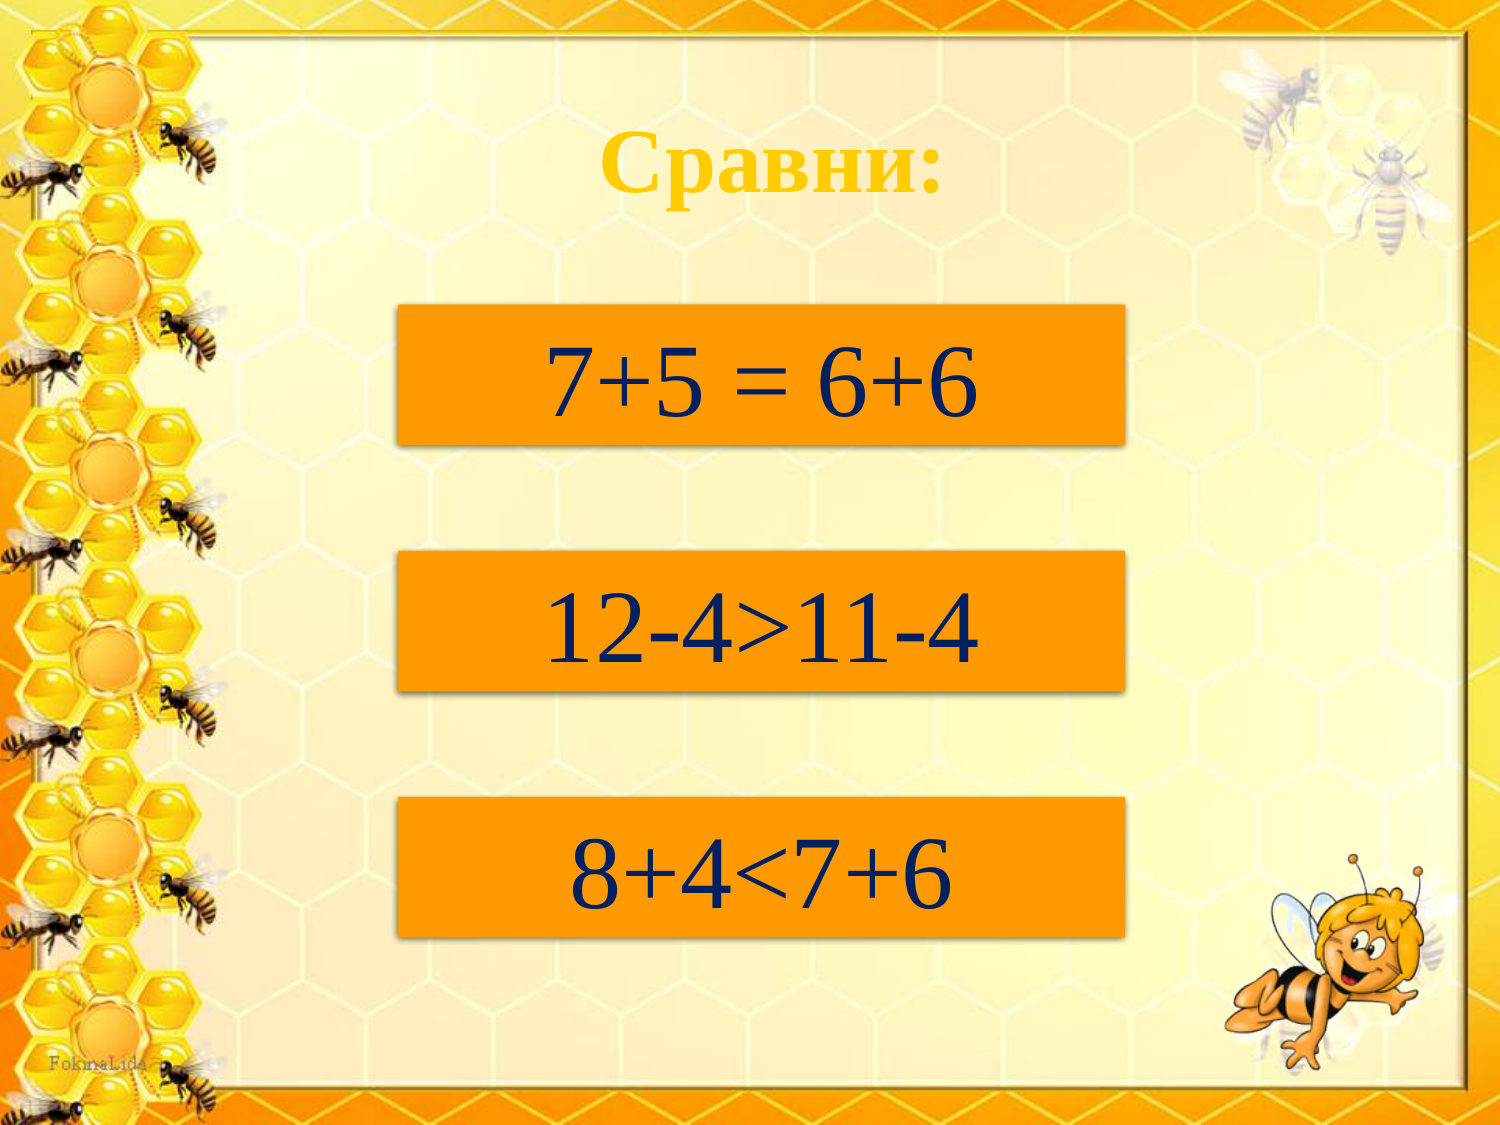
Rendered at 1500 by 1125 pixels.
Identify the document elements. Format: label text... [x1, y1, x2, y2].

picture [0, 0, 1500, 1125]
text_box [398, 796, 1125, 938]
text_box Сравни: [269, 93, 1278, 219]
text_box [398, 550, 1125, 692]
text_box [398, 304, 1125, 446]
